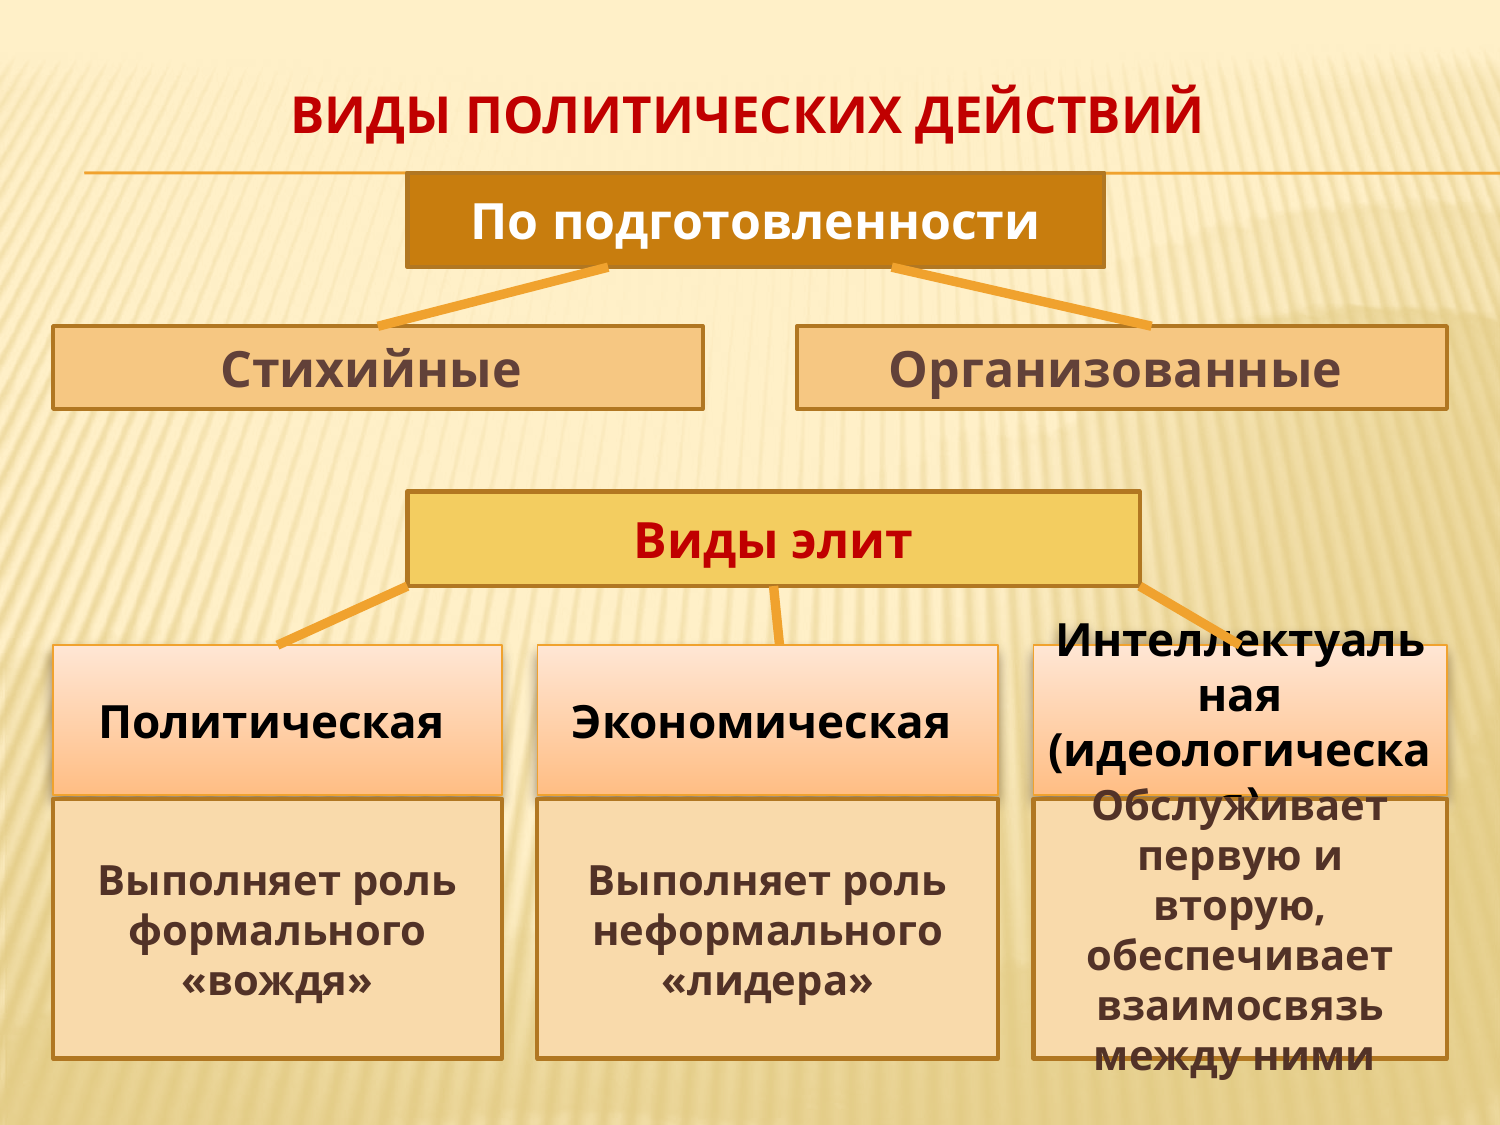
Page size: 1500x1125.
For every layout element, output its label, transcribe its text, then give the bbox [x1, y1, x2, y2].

text_box Экономическая [537, 644, 999, 796]
text_box Политическая [52, 644, 503, 796]
text_box Выполняет роль неформального «лидера» [535, 797, 1000, 1061]
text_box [277, 585, 408, 646]
text_box Организованные [795, 324, 1449, 411]
text_box Выполняет роль формального «вождя» [51, 797, 504, 1061]
text_box Стихийные [51, 324, 705, 411]
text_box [746, 612, 807, 619]
text_box Виды элит [405, 489, 1142, 588]
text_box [891, 266, 1152, 327]
text_box Обслуживает первую и вторую, обеспечивает взаимосвязь между ними [1031, 797, 1449, 1061]
title Виды политических действий [50, 75, 1447, 213]
text_box По подготовленности [405, 171, 1106, 269]
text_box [377, 266, 609, 327]
text_box Интеллектуальная (идеологическая) [1033, 644, 1448, 796]
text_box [1139, 585, 1241, 646]
